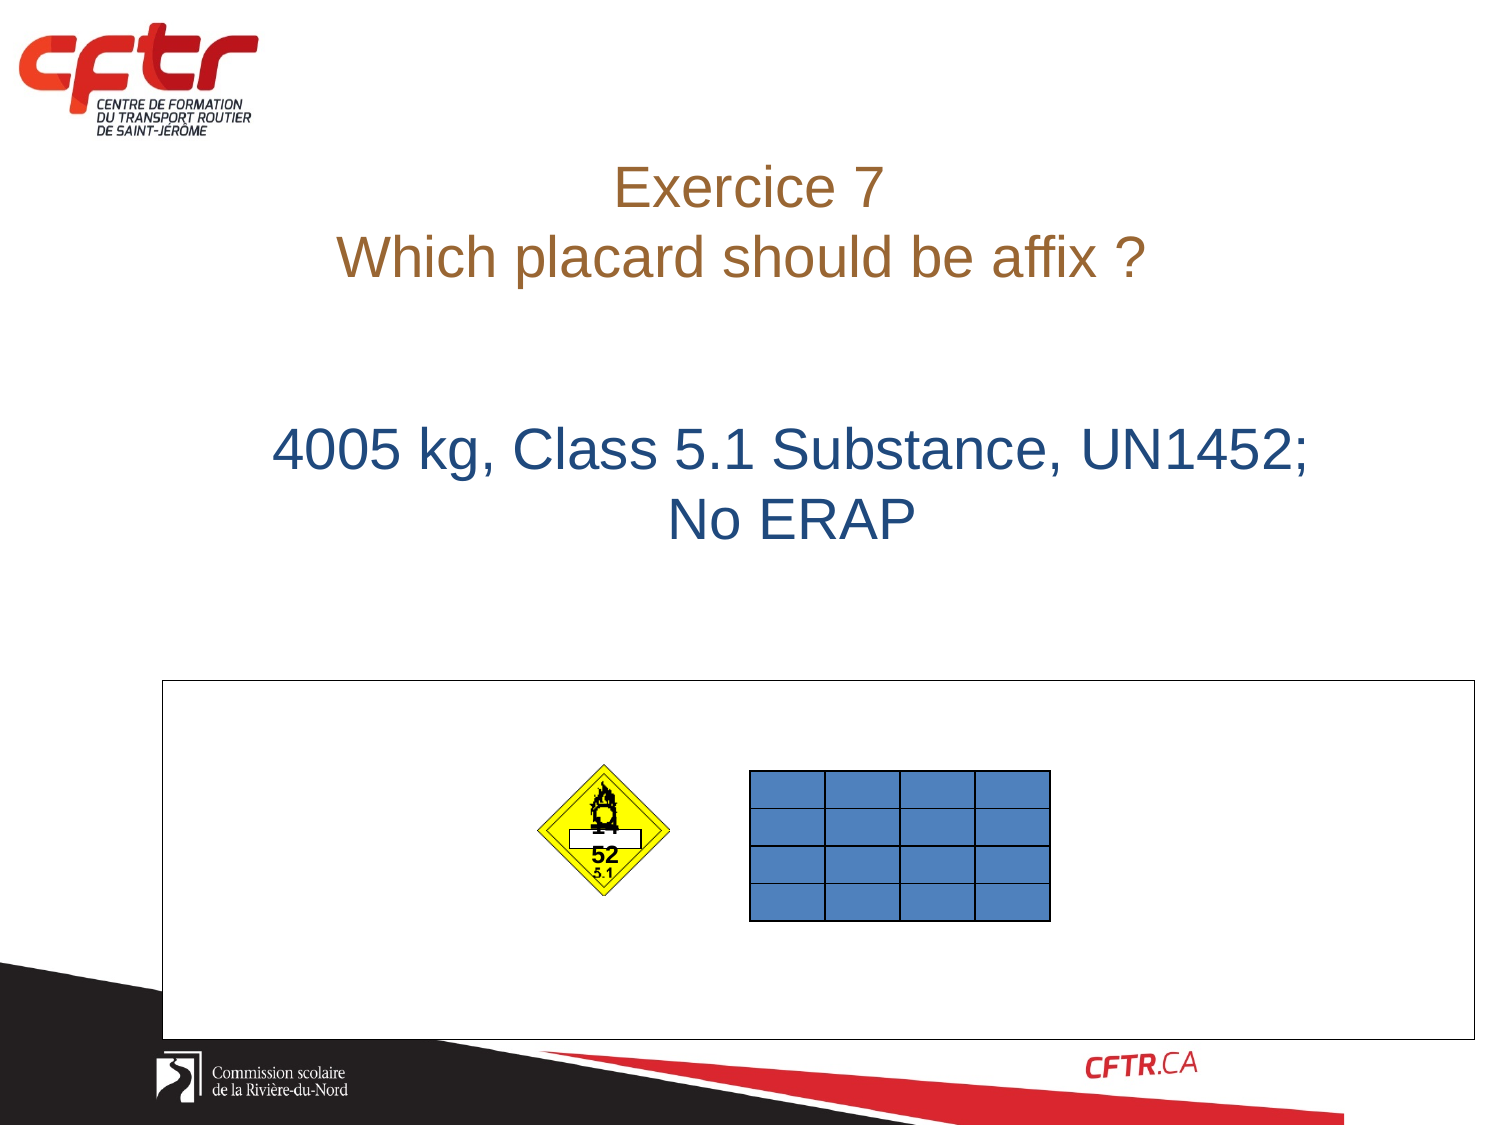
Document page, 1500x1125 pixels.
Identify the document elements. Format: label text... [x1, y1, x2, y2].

picture [0, 944, 1345, 1125]
picture [2, 9, 275, 149]
text_box 4005 kg, Class 5.1 Substance, UN1452; No ERAP [162, 387, 1438, 575]
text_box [537, 763, 670, 896]
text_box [162, 680, 1476, 1041]
text_box Exercice 7 Which placard should be affix ? [112, 125, 1388, 313]
